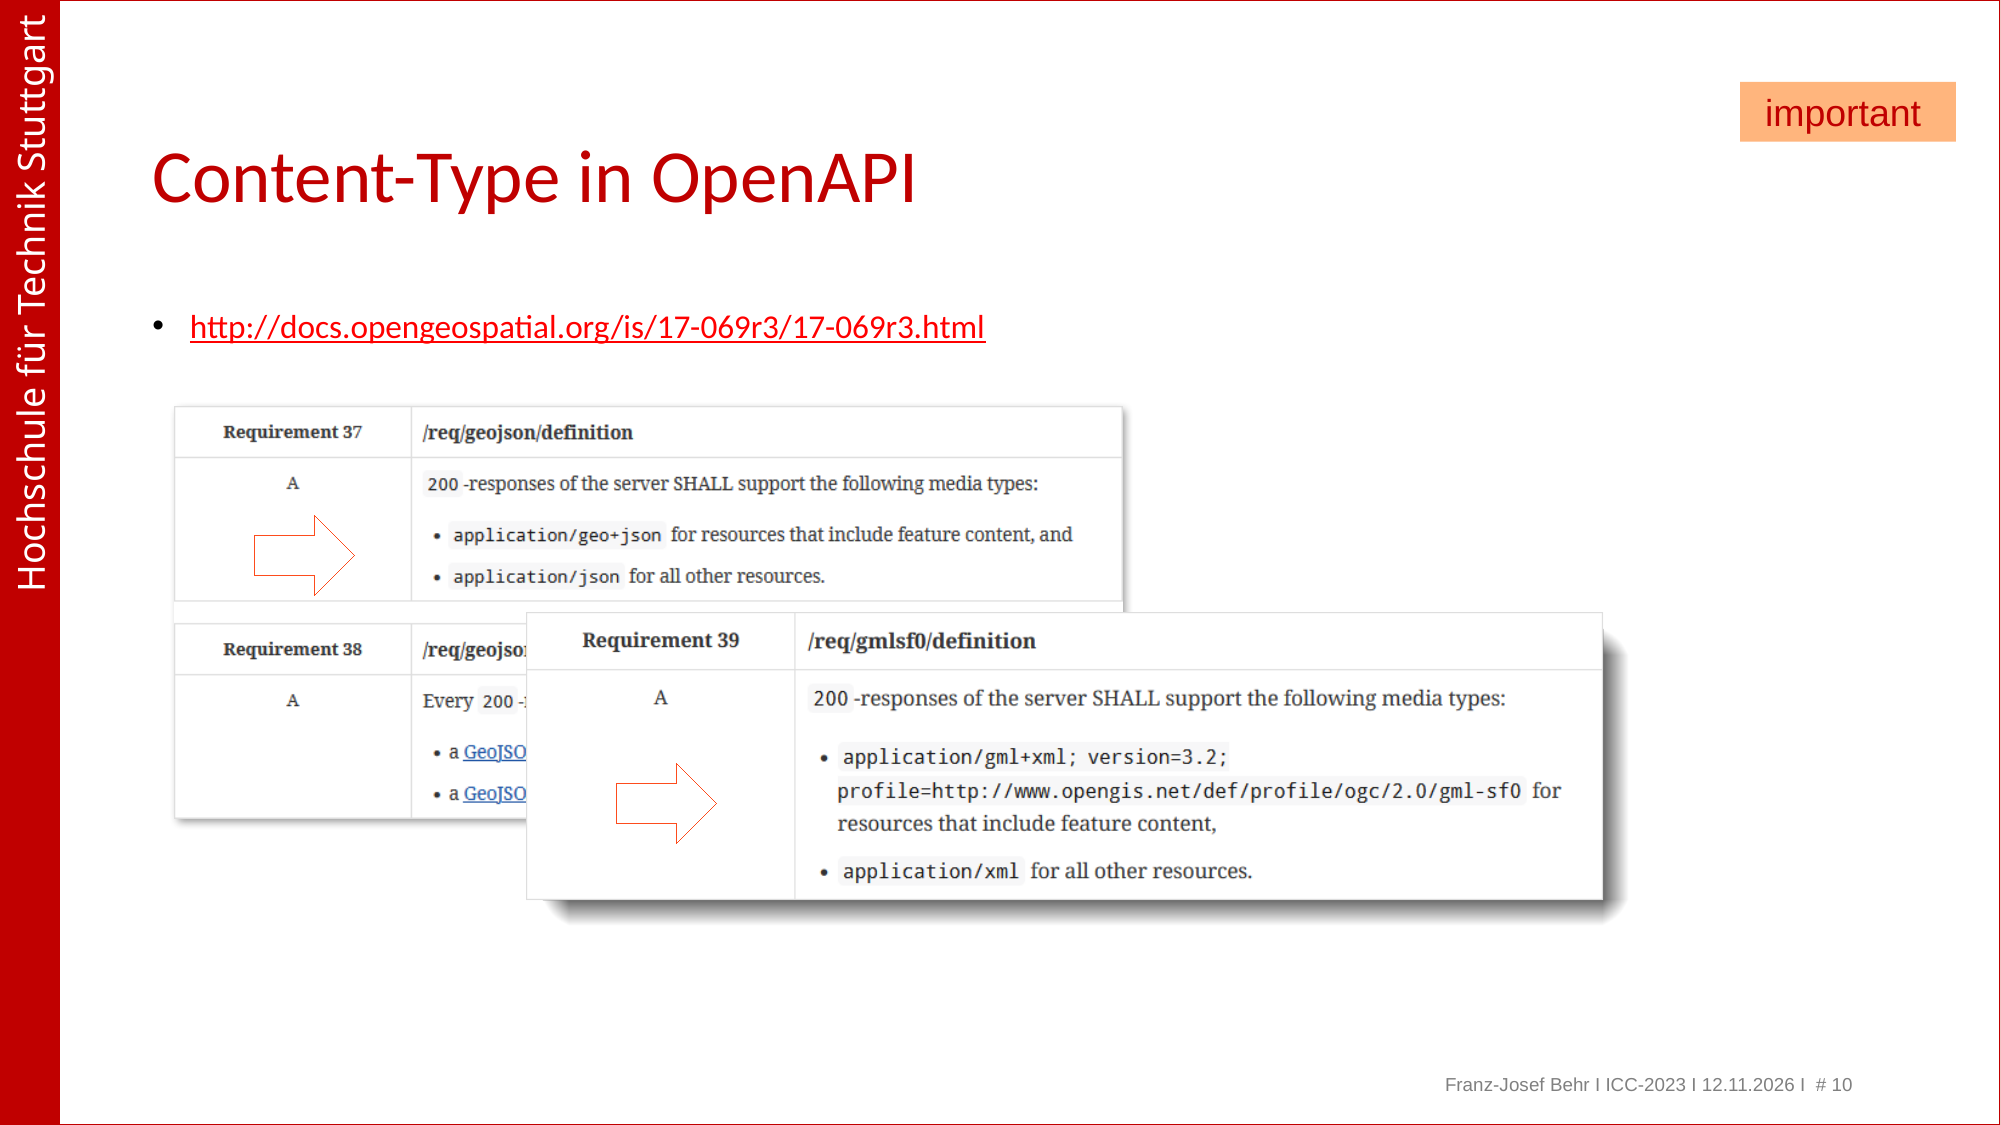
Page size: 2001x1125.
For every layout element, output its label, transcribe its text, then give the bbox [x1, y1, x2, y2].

text_box important [1740, 81, 1956, 142]
list http://docs.opengeospatial.org/is/17-069r3/17-069r3.html [137, 302, 1863, 1014]
title Content-Type in OpenAPI [137, 82, 1863, 275]
picture [174, 406, 1647, 944]
